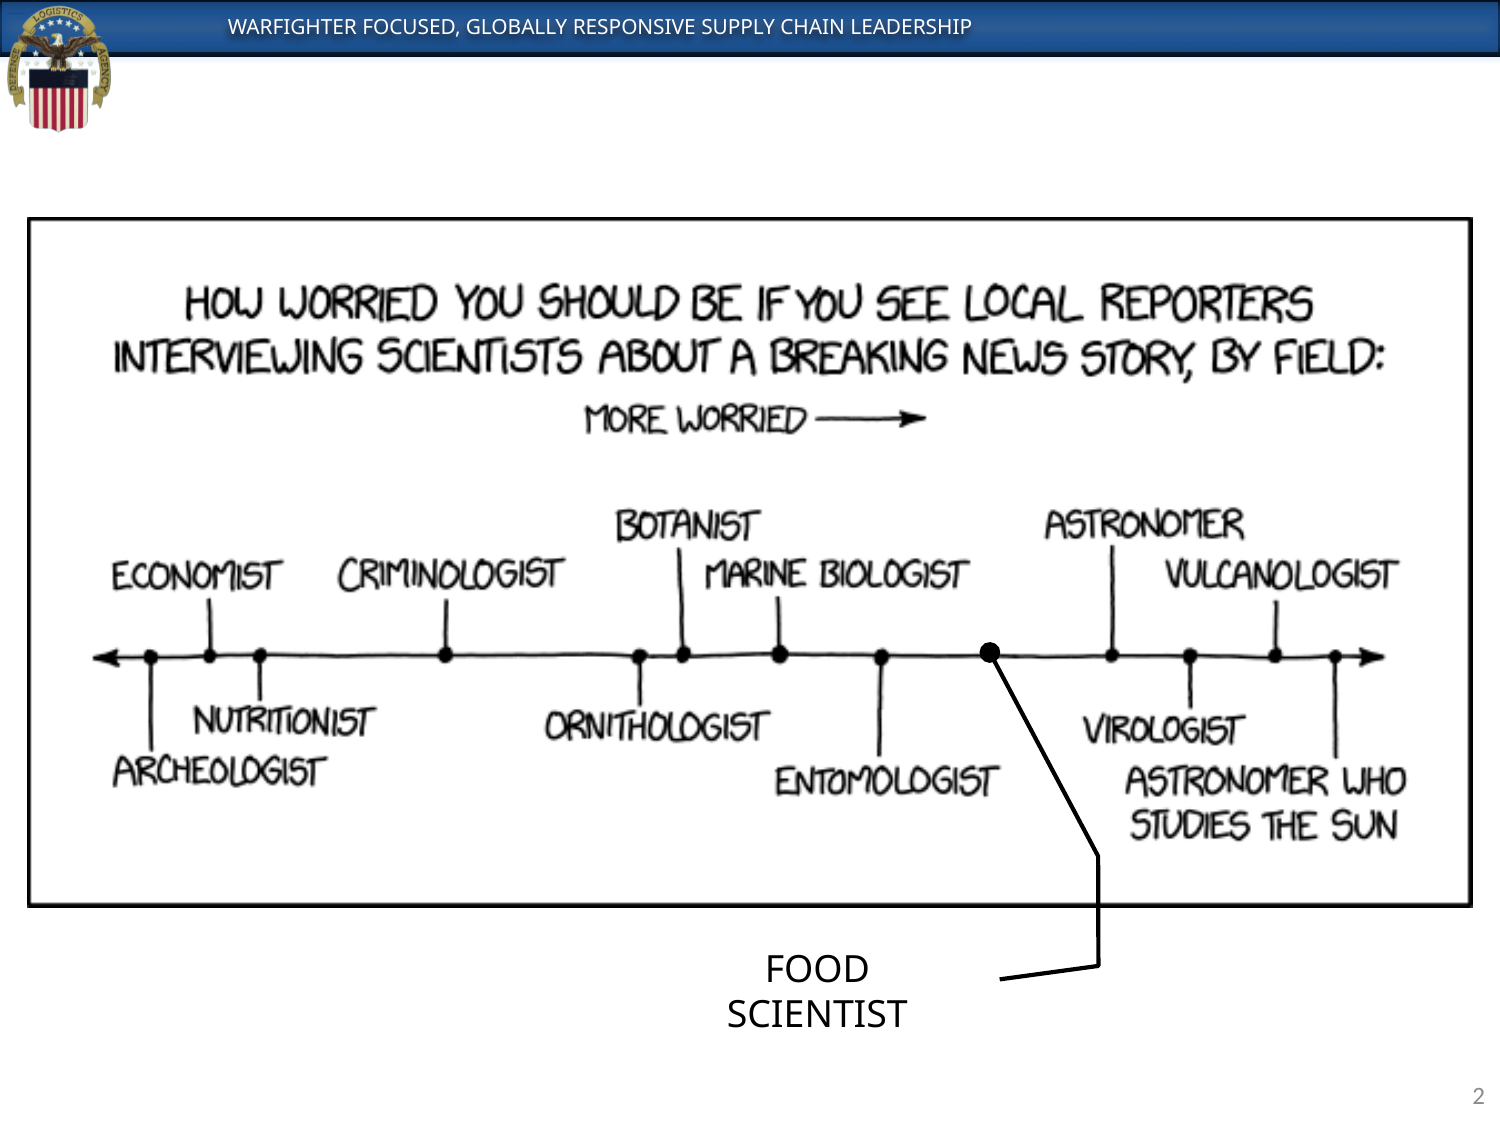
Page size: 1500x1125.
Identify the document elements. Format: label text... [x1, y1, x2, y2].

text_box FOOD SCIENTIST [660, 967, 975, 1012]
picture [3, 3, 117, 138]
text_box FOOD SCIENTIST [999, 916, 1101, 982]
picture [27, 217, 1473, 908]
